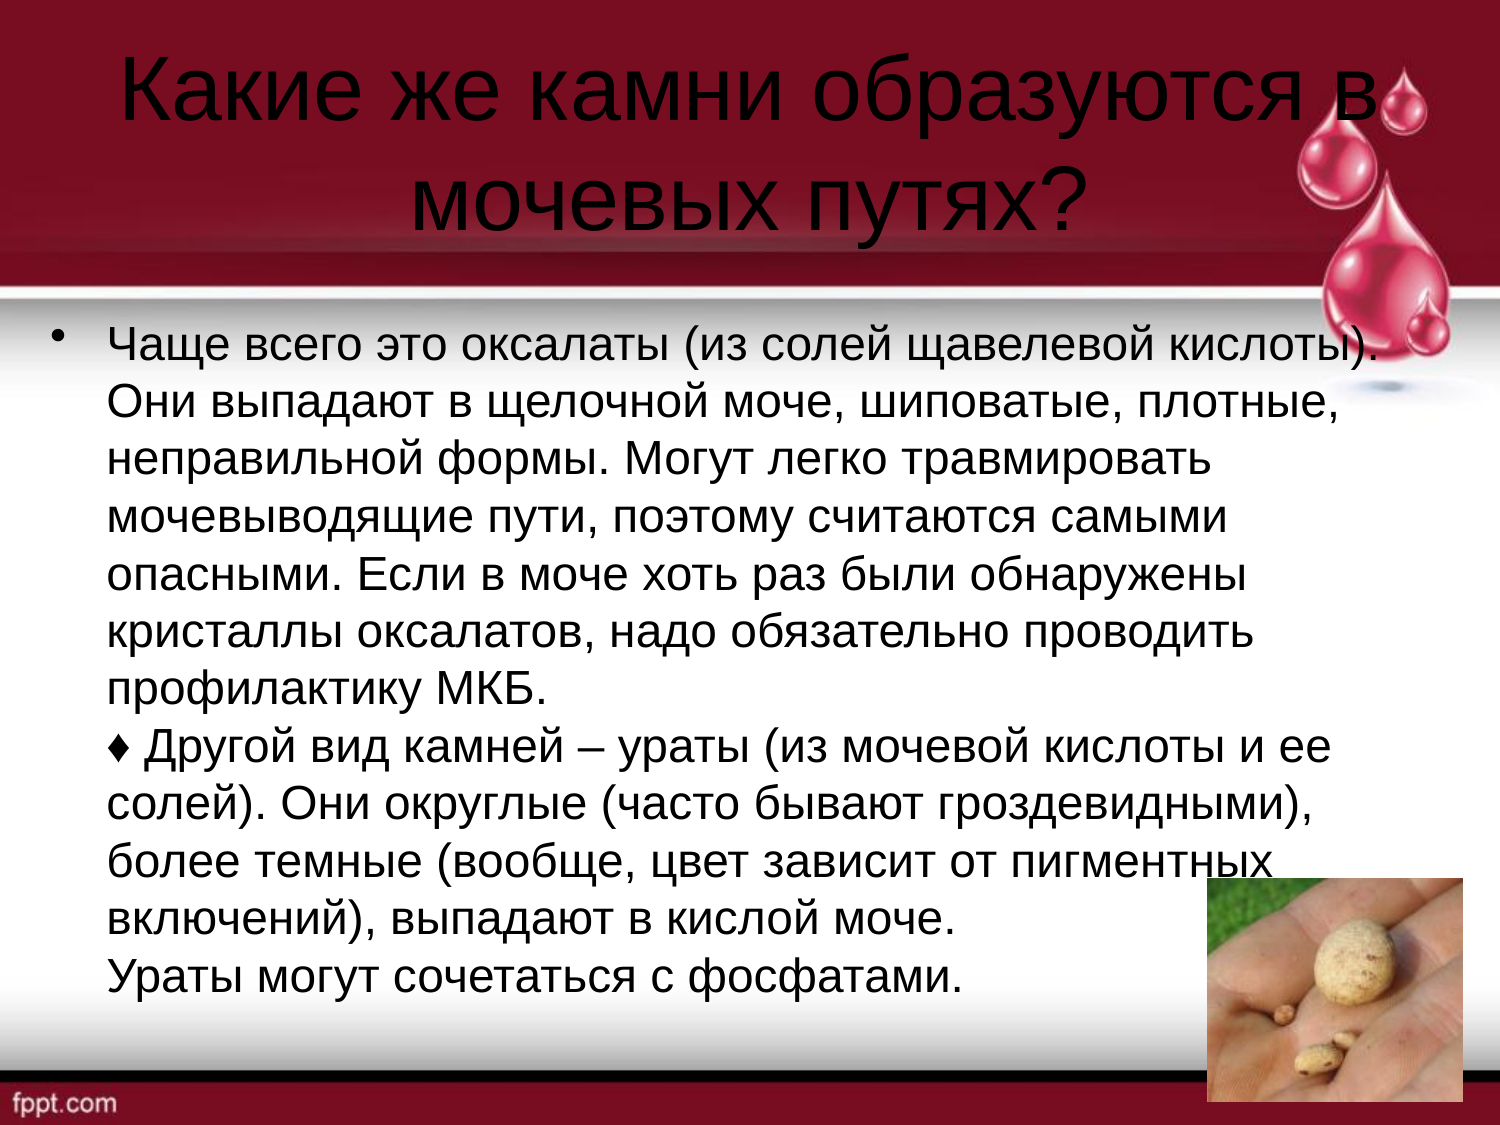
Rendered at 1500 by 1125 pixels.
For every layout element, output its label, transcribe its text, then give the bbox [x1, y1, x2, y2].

title Какие же камни образуются в мочевых путях? [74, 44, 1426, 233]
picture [0, 0, 1500, 1125]
list Чаще всего это оксалаты (из солей щавелевой кислоты). Они выпадают в щелочной моче, шиповатые, плотные, неправильной формы. Могут легко травмировать мочевыводящие пути, поэтому считаются самыми опасными. Если в моче хоть раз были обнаружены кристаллы оксалатов, надо обязательно проводить профилактику МКБ. ♦ Другой вид камней – ураты (из мочевой кислоты и ее солей). Они округлые (часто бывают гроздевидными), более темные (вообще, цвет зависит от пигментных включений), выпадают в кислой моче. Ураты могут сочетаться с фосфатами. [34, 304, 1466, 1055]
